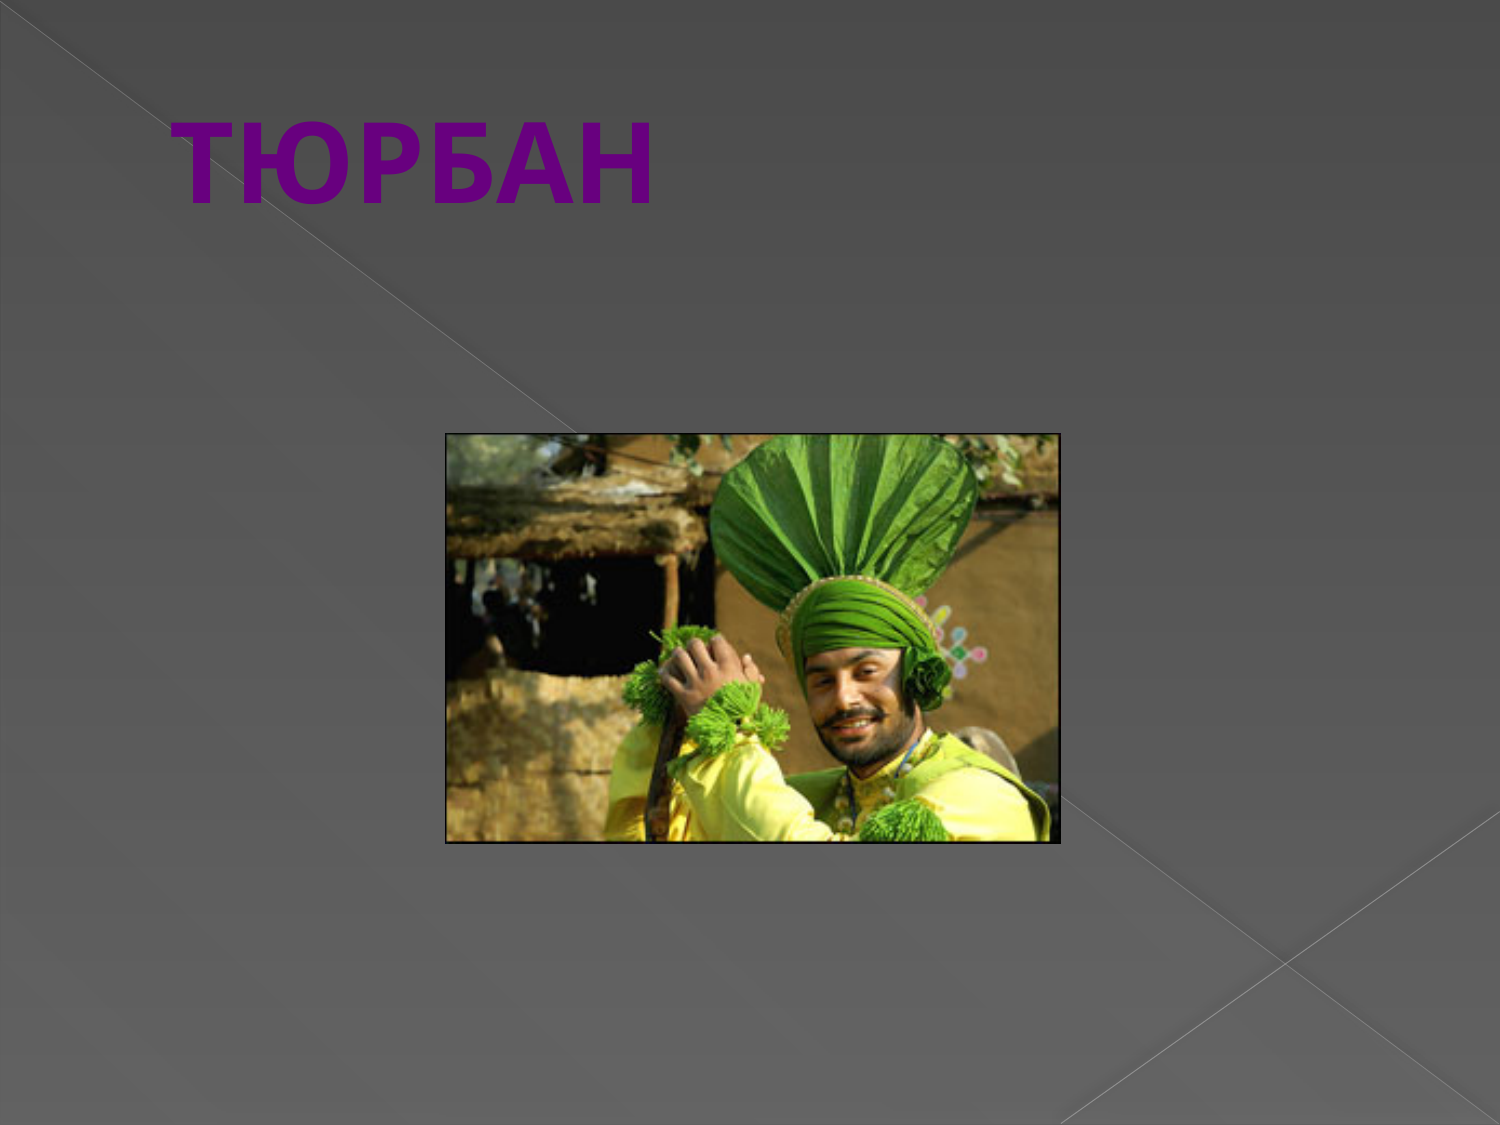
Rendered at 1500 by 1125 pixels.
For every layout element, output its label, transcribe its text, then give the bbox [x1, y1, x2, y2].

title Тюрбан [75, 43, 1425, 274]
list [445, 433, 1061, 844]
